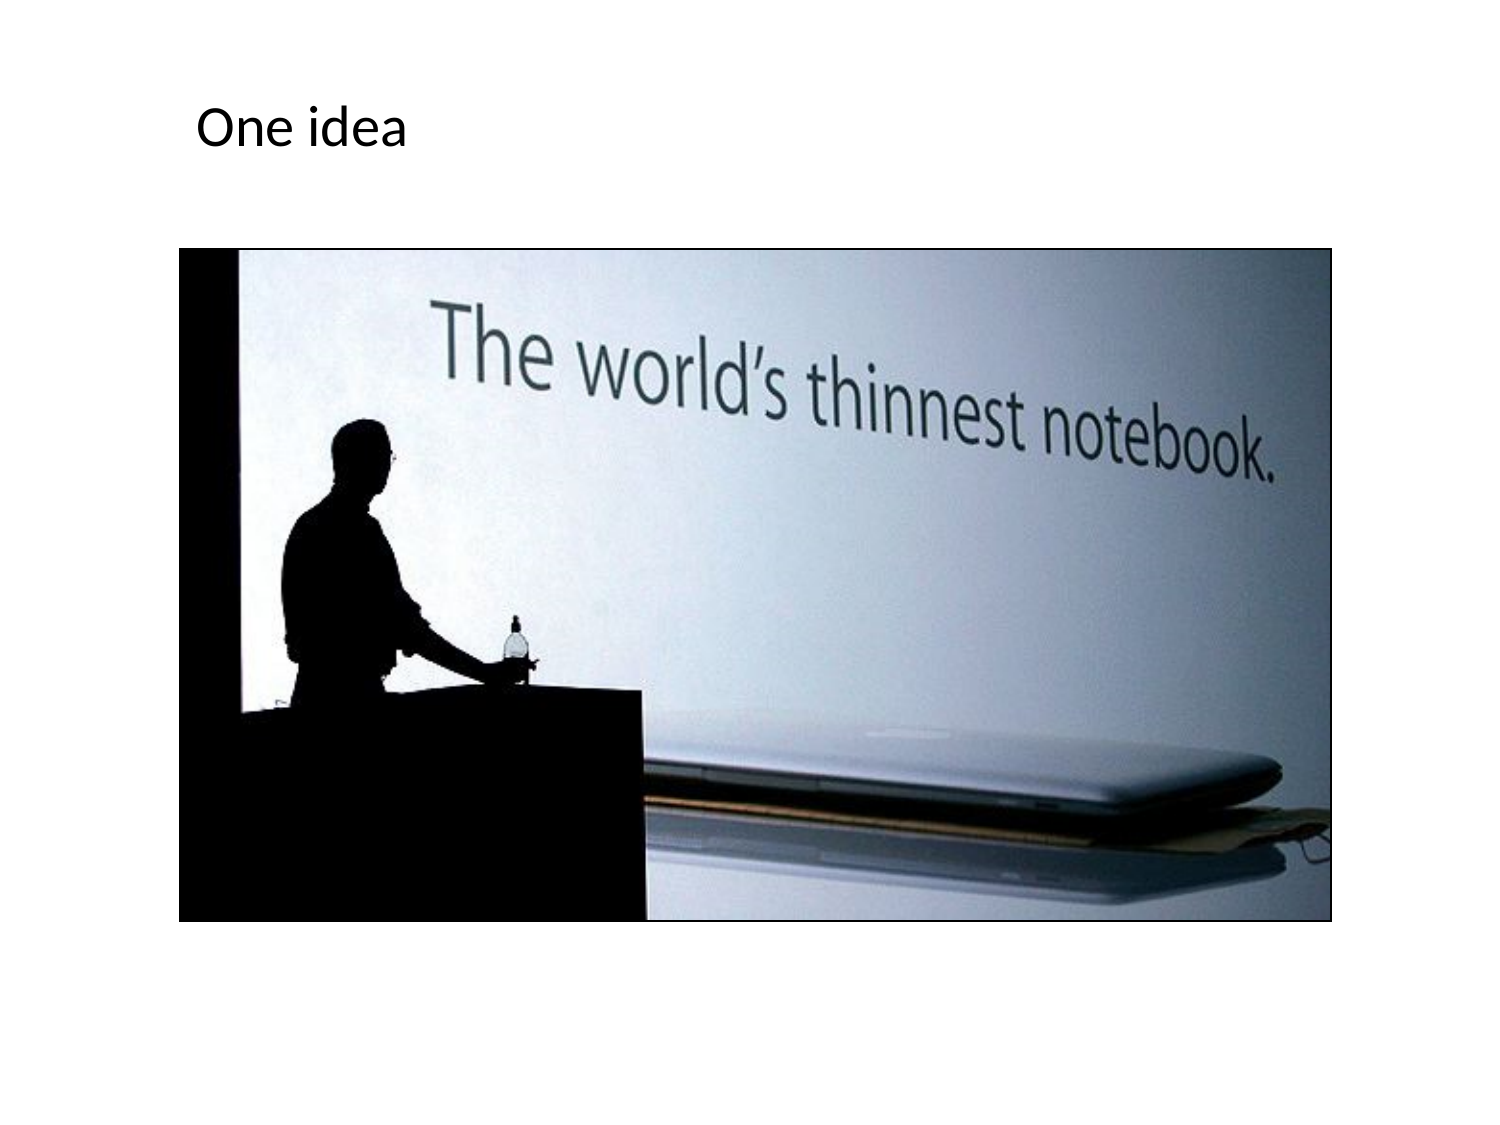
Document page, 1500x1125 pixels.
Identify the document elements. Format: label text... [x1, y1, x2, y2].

picture [179, 249, 1331, 921]
text_box One idea [181, 80, 424, 166]
